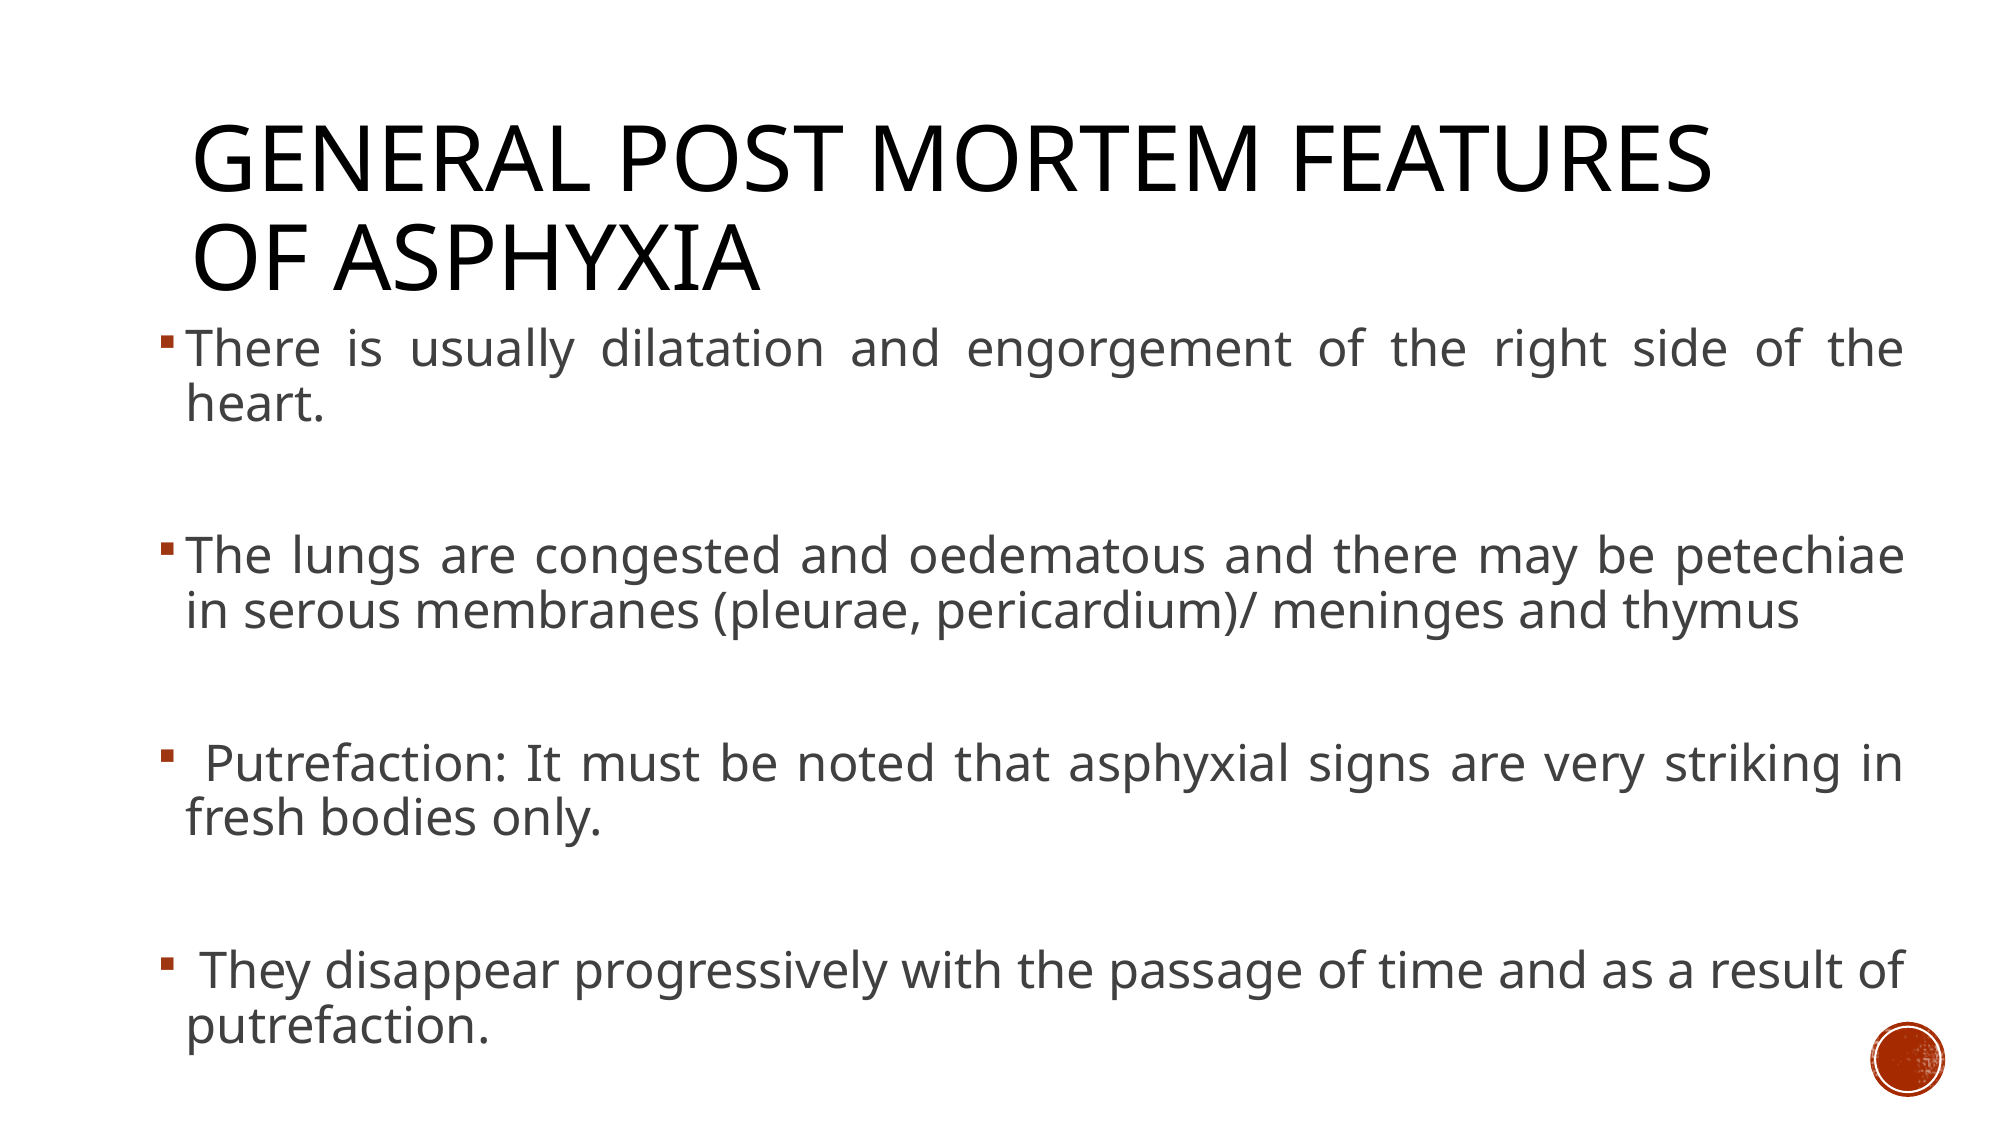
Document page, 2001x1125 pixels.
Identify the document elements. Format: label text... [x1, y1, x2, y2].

list There is usually dilatation and engorgement of the right side of the heart. The lungs are congested and oedematous and there may be petechiae in serous membranes (pleurae, pericardium)/ meninges and thymus Putrefaction: It must be noted that asphyxial signs are very striking in fresh bodies only. They disappear progressively with the passage of time and as a result of putrefaction. [142, 315, 1922, 1069]
title GENERAL POST MORTEM FEATURES OF ASPHYXIA [175, 79, 1826, 315]
